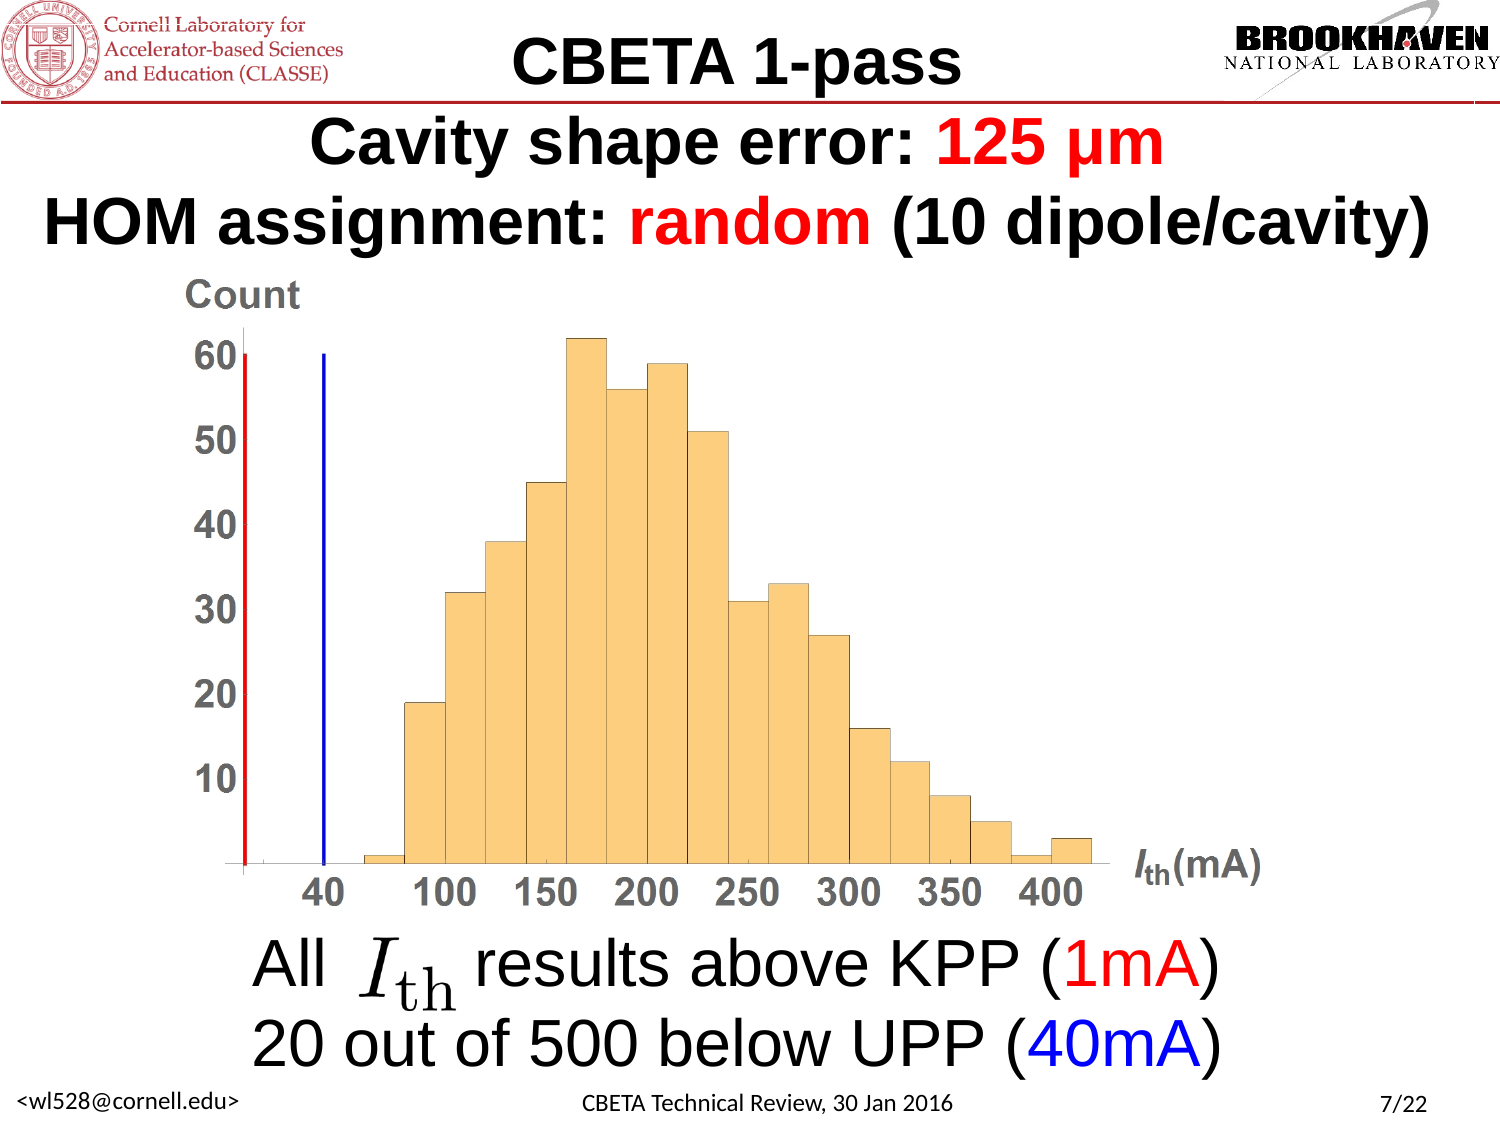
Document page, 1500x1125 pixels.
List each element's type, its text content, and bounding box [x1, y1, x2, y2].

picture [1224, 0, 1500, 101]
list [174, 274, 1266, 921]
picture [349, 926, 463, 1018]
picture [0, 0, 343, 24]
text_box All results above KPP (1mA) 20 out of 500 below UPP (40mA) [93, 875, 1382, 1125]
title CBETA 1-pass Cavity shape error: 125 μm HOM assignment: random (10 dipole/cavity) [0, 24, 1475, 250]
